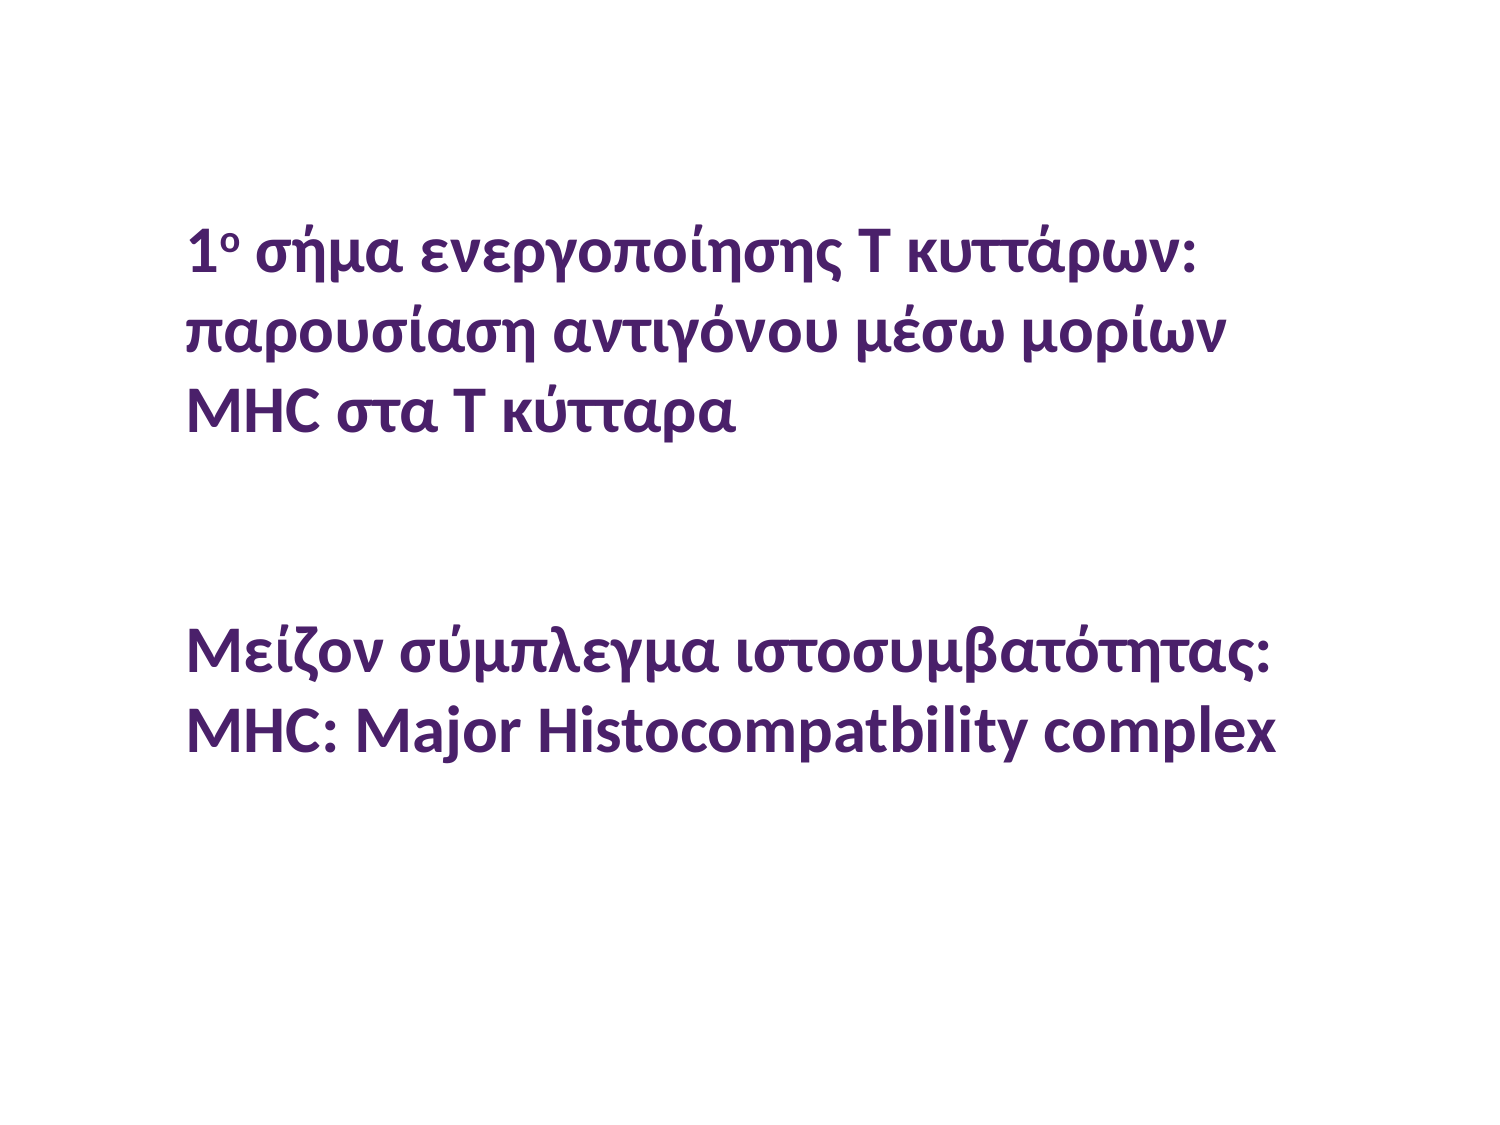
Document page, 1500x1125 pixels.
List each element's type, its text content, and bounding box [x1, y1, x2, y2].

text_box 1ο σήμα ενεργοποίησης Τ κυττάρων: παρουσίαση αντιγόνου μέσω μορίων MHC στα Τ κύτταρα Μείζον σύμπλεγμα ιστοσυμβατότητας: MHC: Major Histocompatbility complex [171, 198, 1388, 774]
